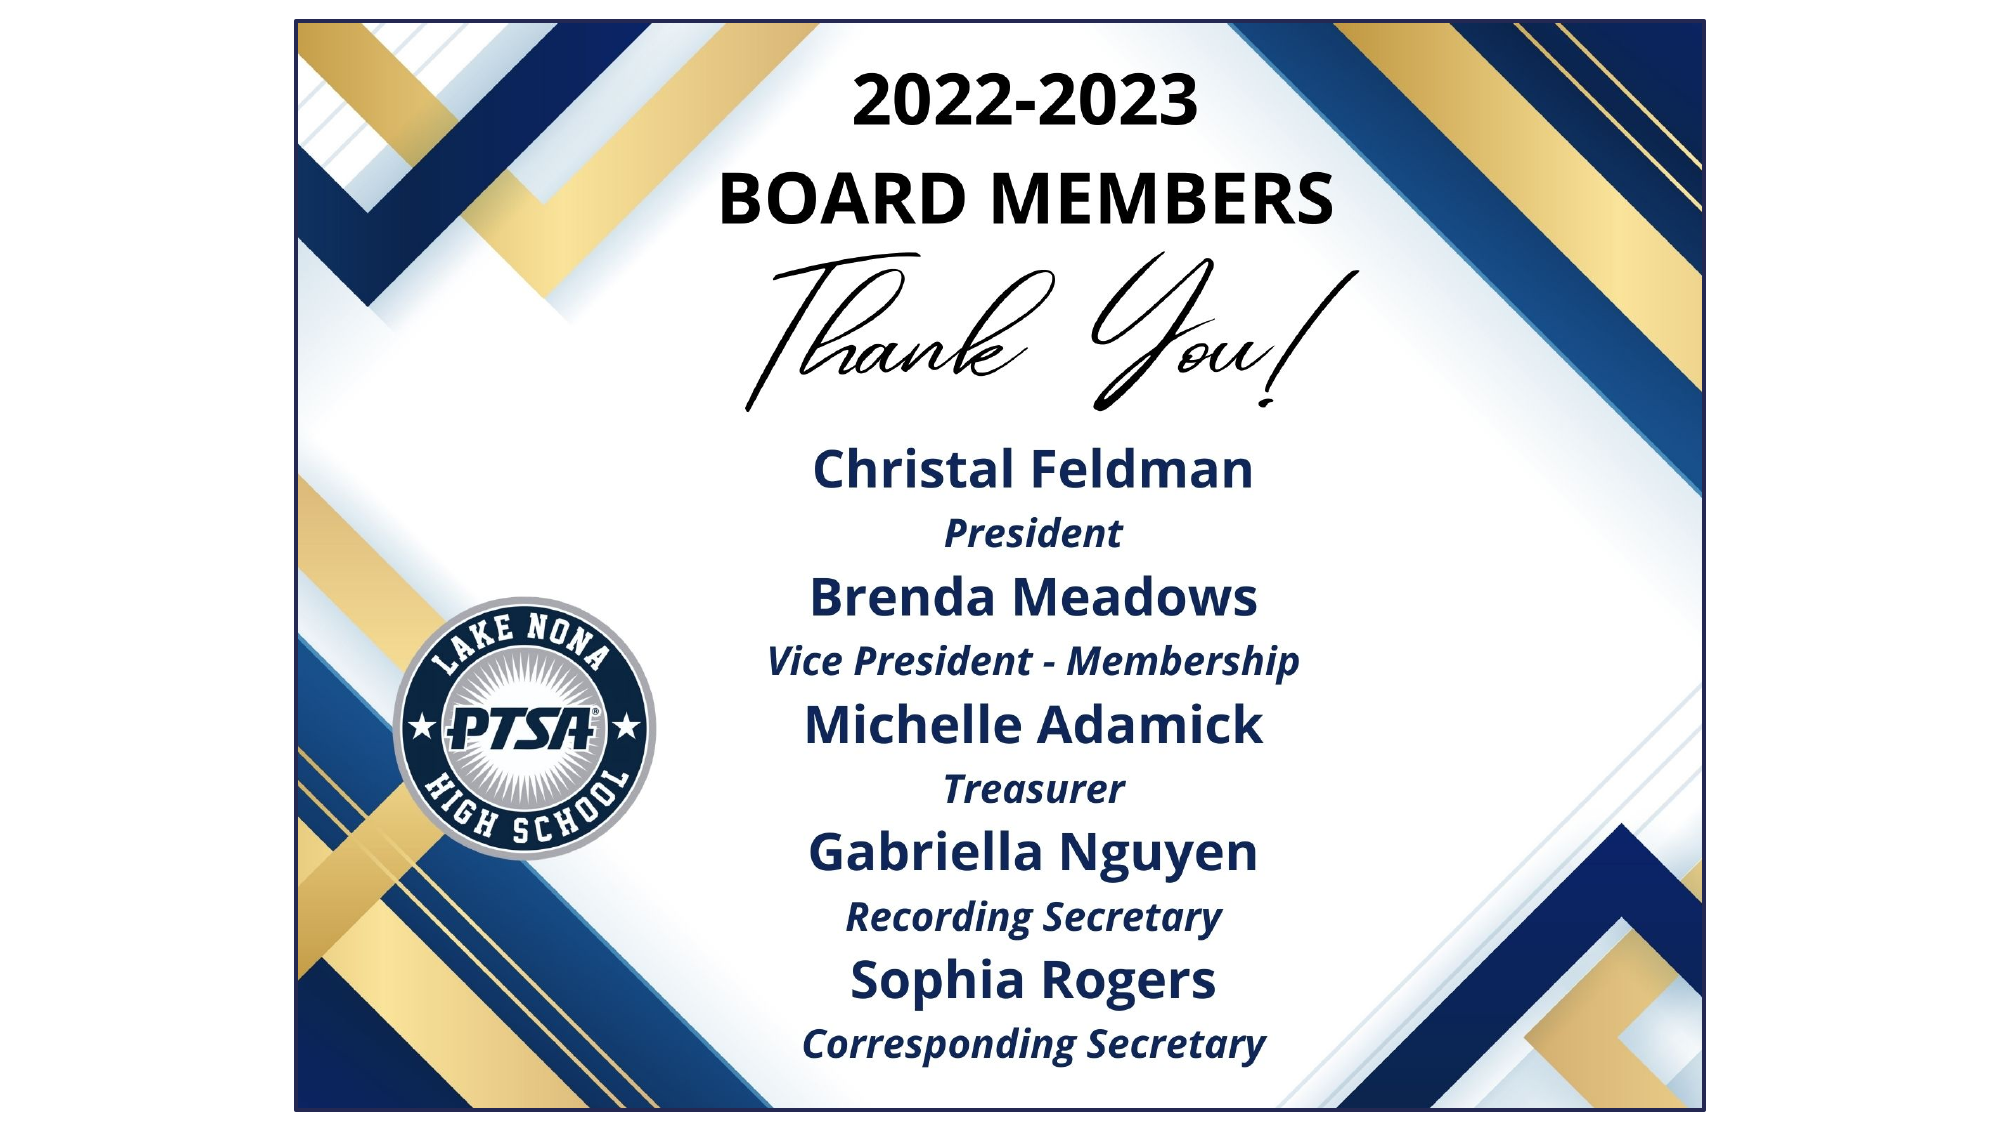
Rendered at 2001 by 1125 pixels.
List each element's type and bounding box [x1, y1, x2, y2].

picture [297, 23, 1703, 1108]
